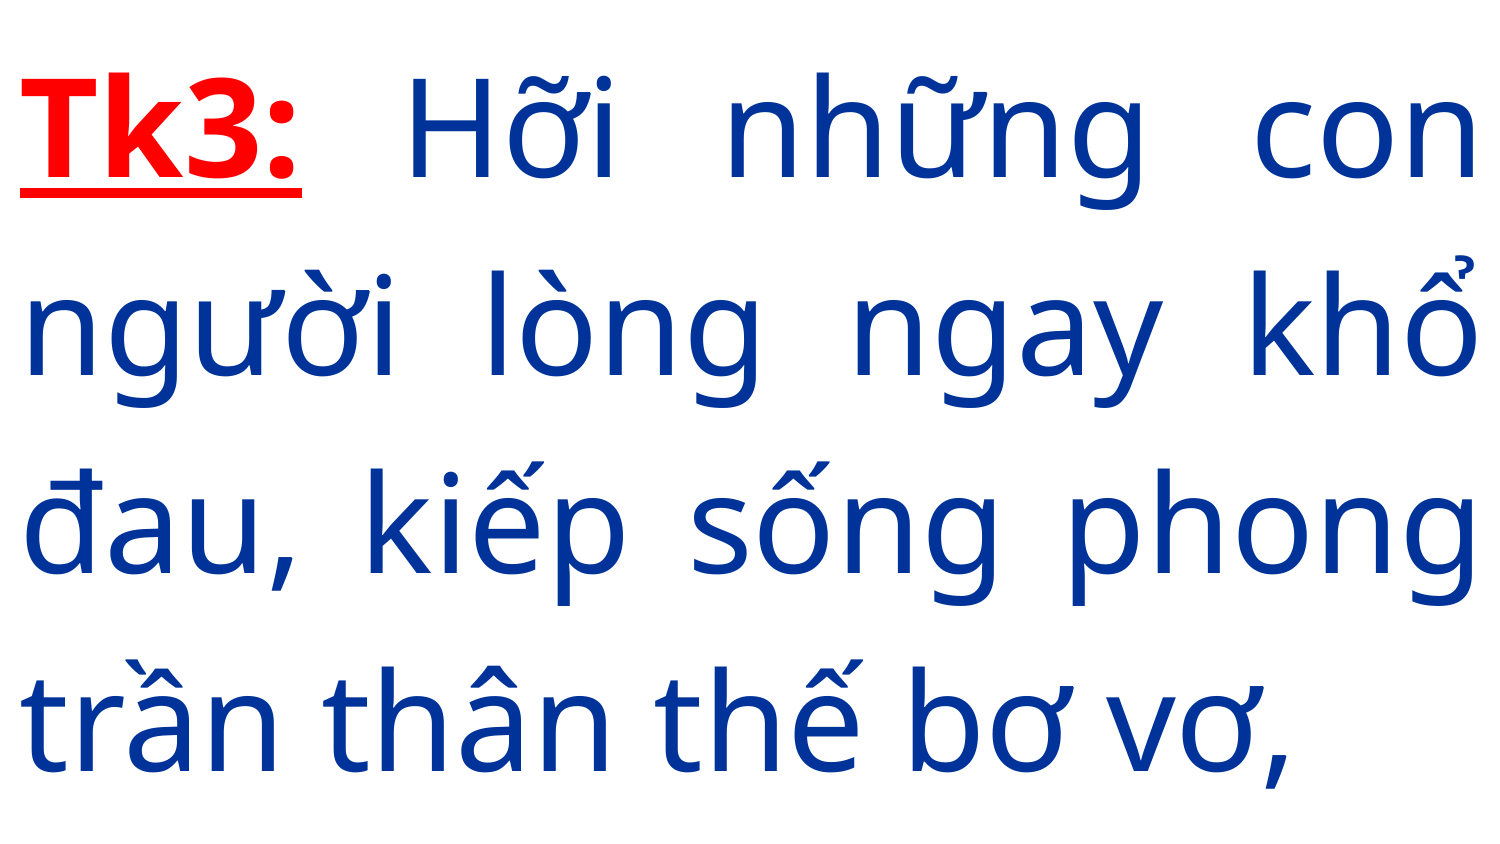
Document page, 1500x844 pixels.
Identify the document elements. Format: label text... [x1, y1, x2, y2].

list Tk3: Hỡi những con người lòng ngay khổ đau, kiếp sống phong trần thân thế bơ vơ, [0, 0, 1500, 844]
